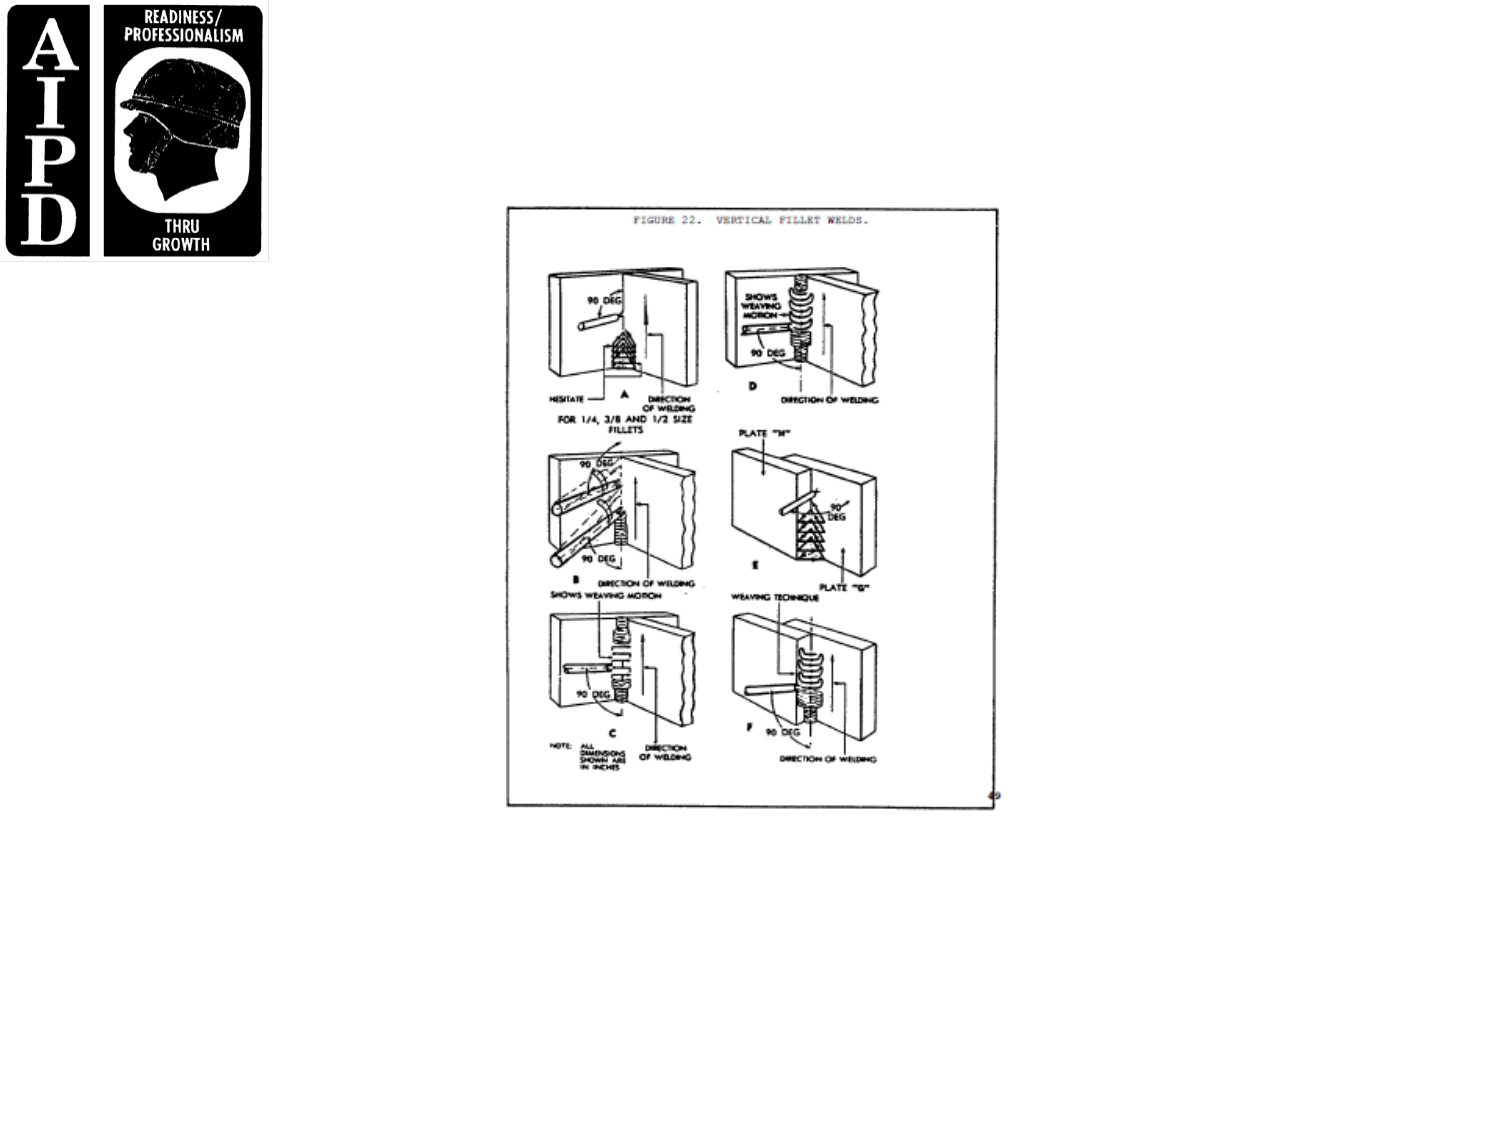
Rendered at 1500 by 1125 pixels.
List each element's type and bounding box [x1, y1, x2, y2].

picture [0, 0, 270, 263]
picture [397, 193, 1103, 932]
